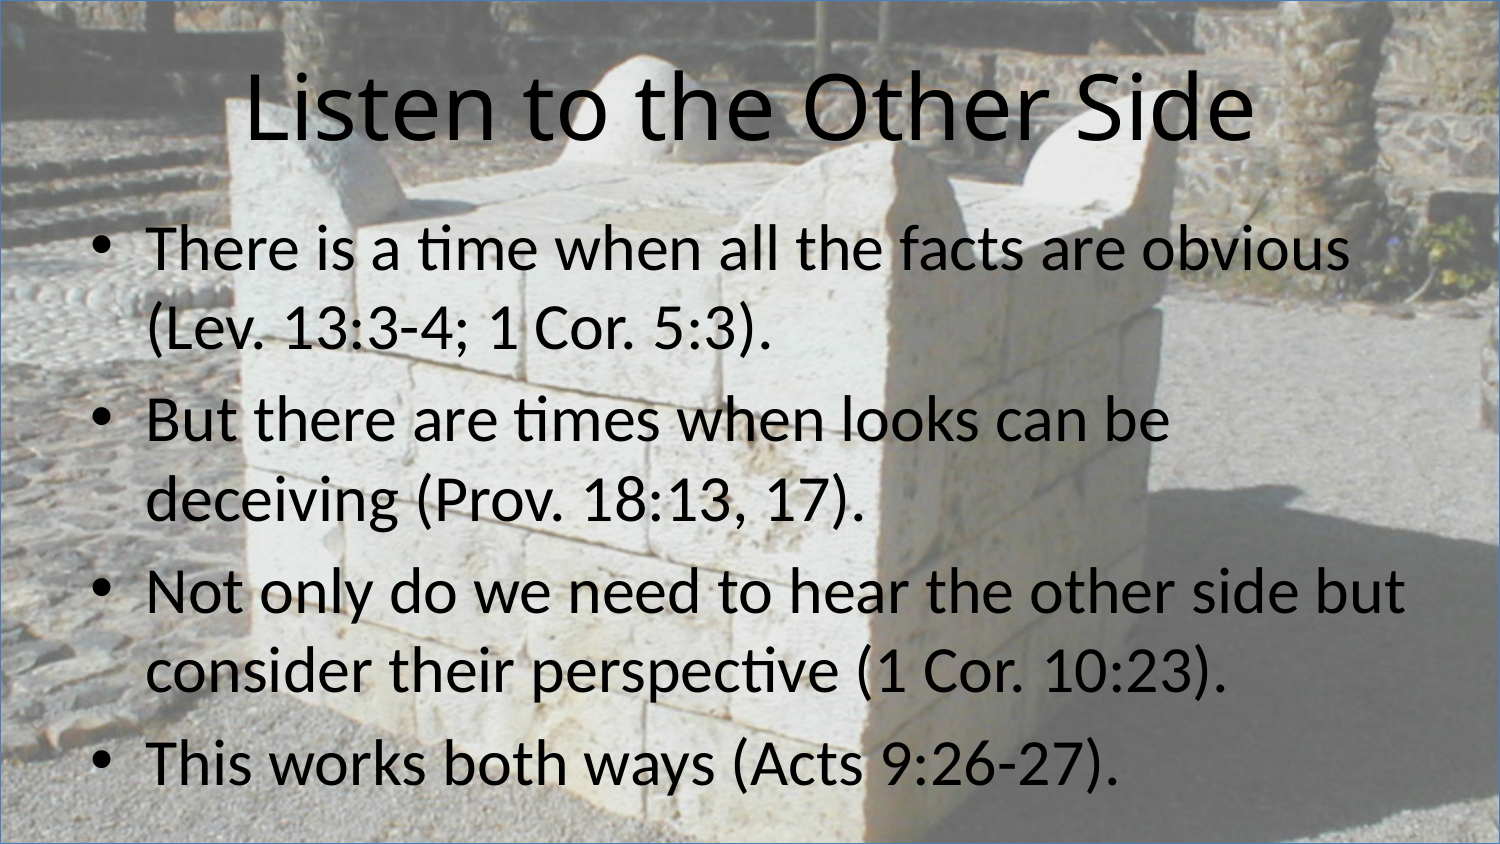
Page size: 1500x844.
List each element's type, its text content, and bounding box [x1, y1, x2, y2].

list There is a time when all the facts are obvious (Lev. 13:3-4; 1 Cor. 5:3). But there are times when looks can be deceiving (Prov. 18:13, 17). Not only do we need to hear the other side but consider their perspective (1 Cor. 10:23). This works both ways (Acts 9:26-27). [75, 196, 1425, 810]
title Listen to the Other Side [75, 33, 1425, 175]
